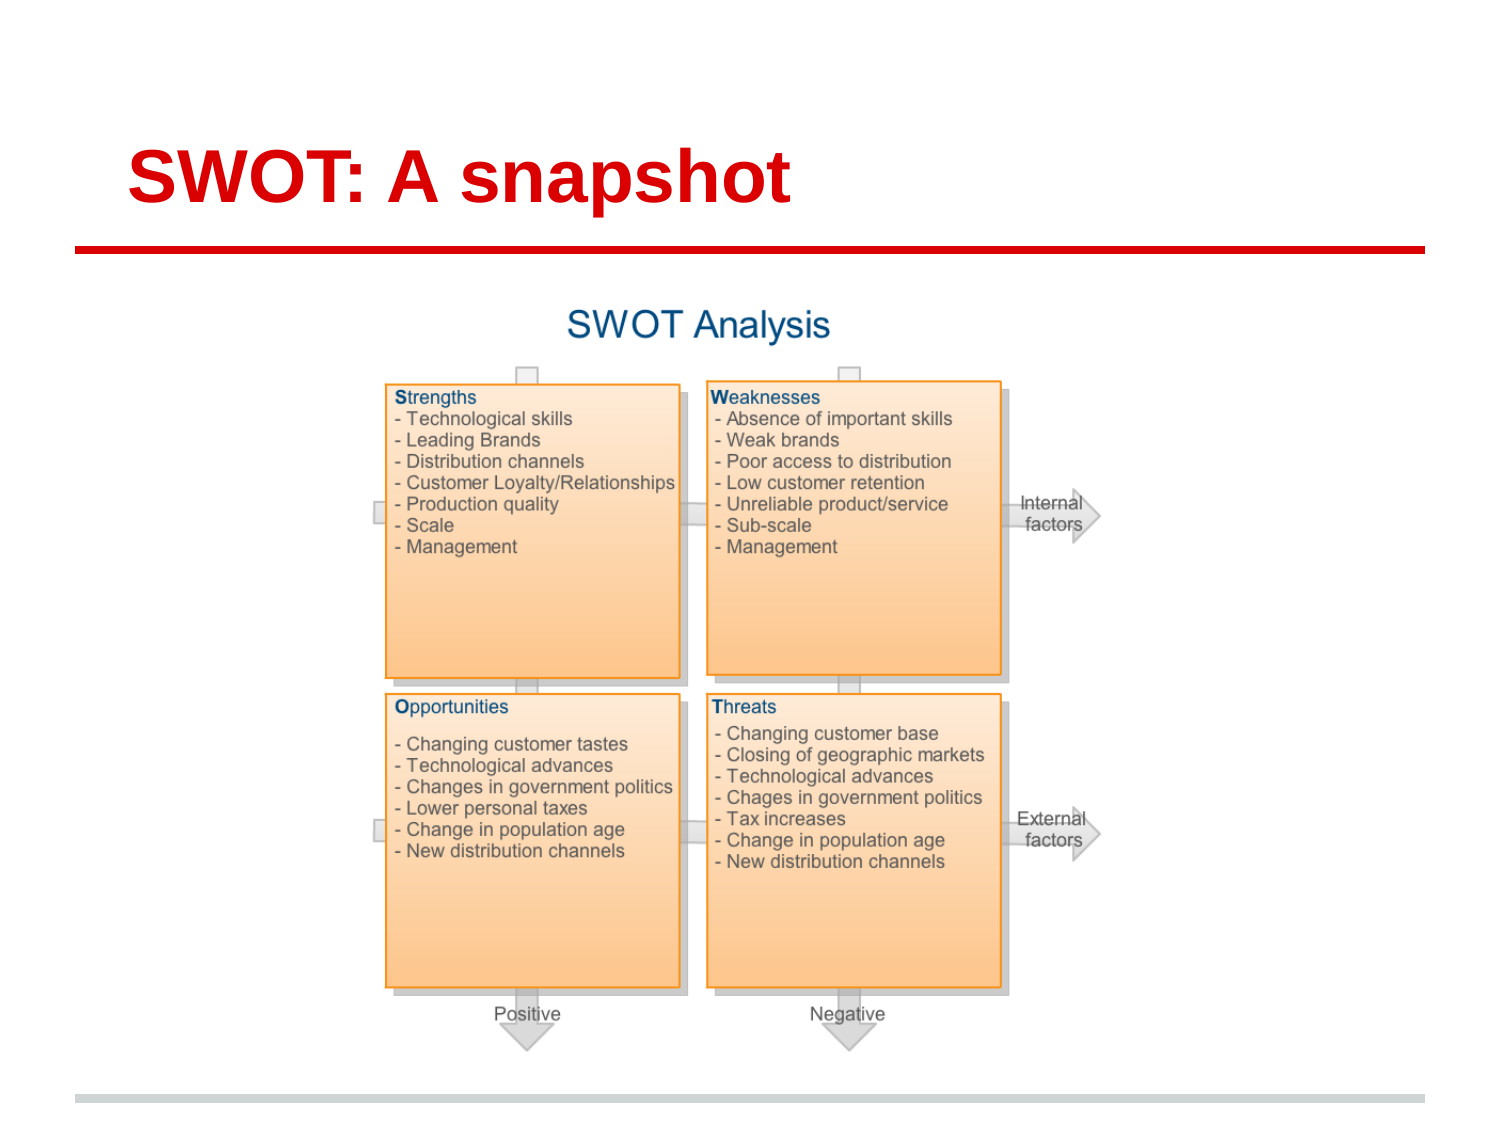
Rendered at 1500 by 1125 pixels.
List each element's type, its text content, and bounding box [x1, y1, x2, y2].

title SWOT: A snapshot [75, 45, 1425, 233]
text_box [369, 295, 1130, 1076]
